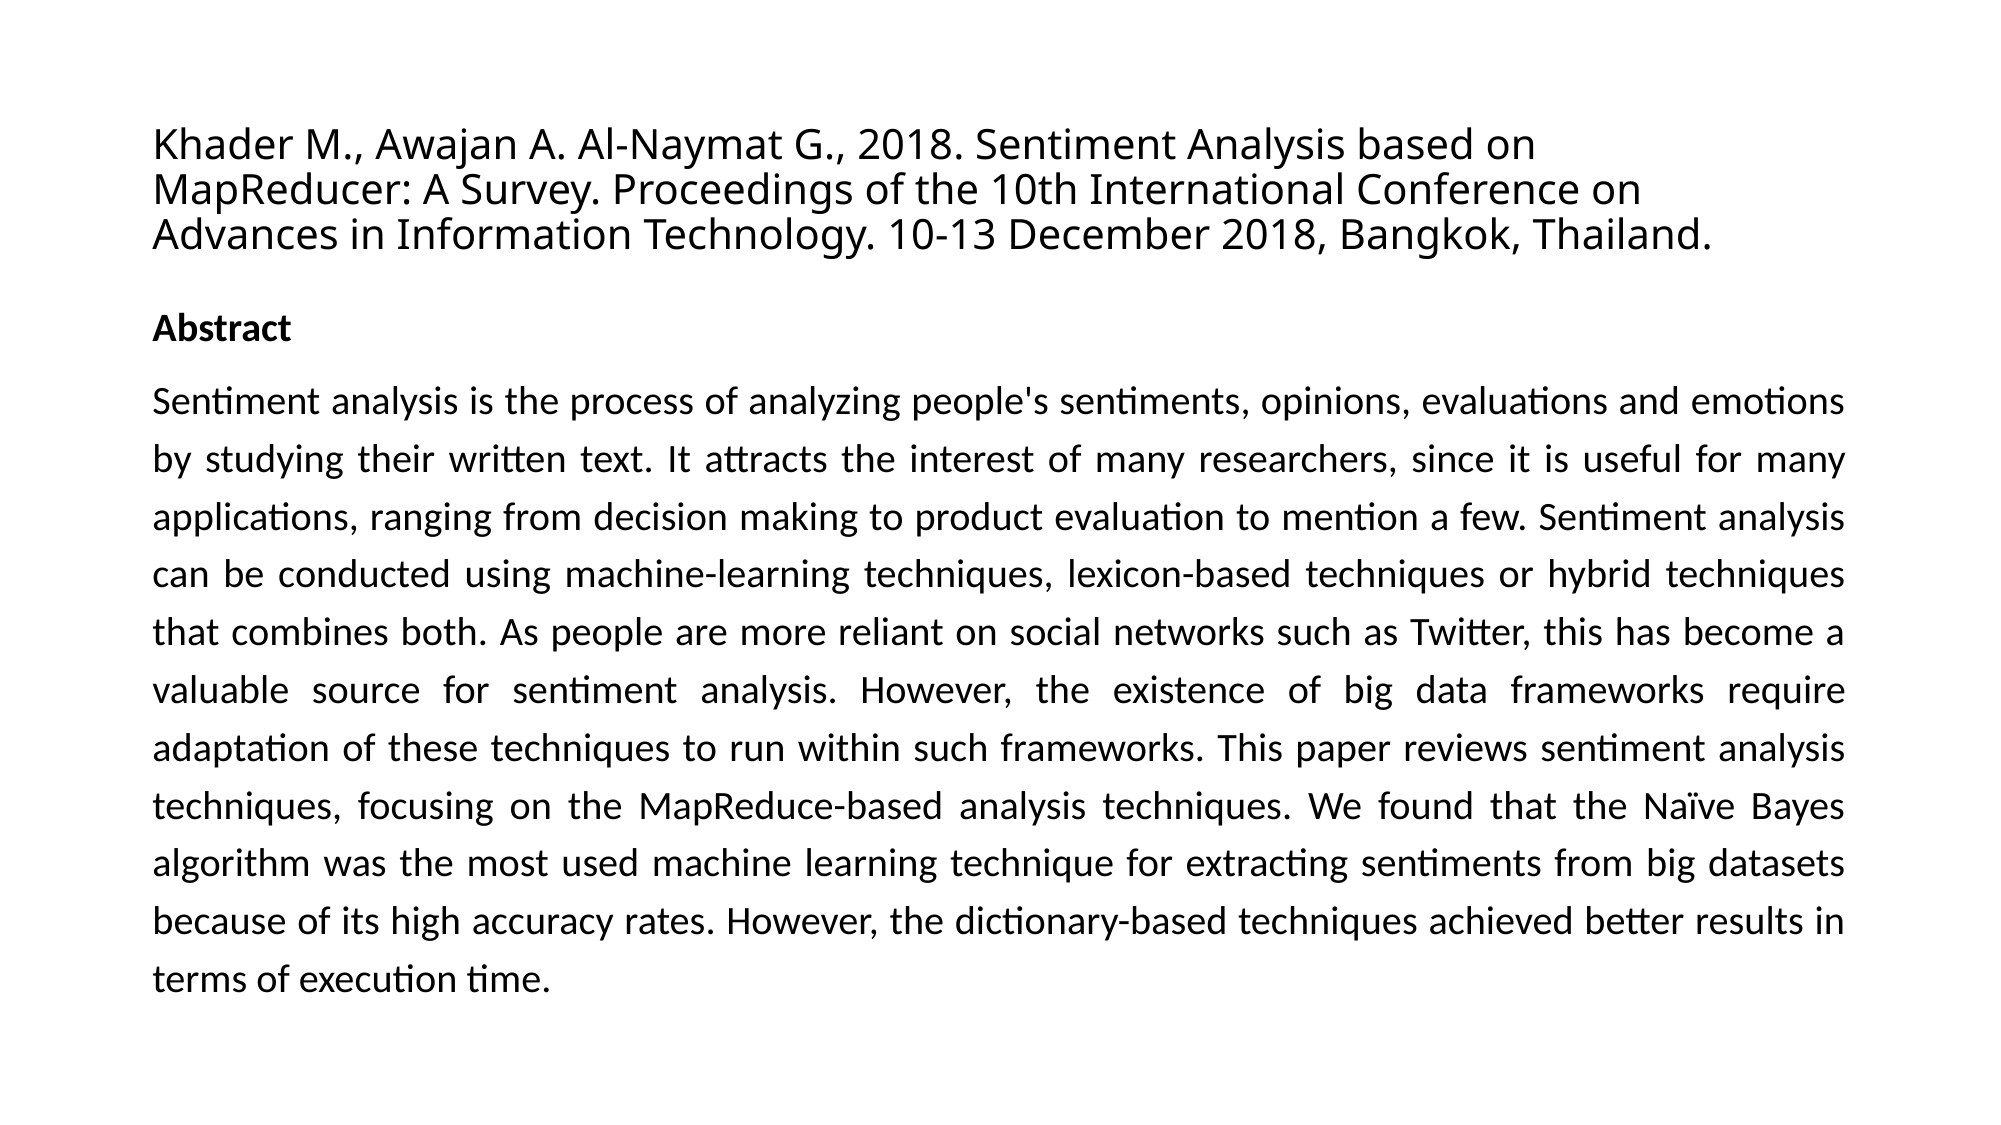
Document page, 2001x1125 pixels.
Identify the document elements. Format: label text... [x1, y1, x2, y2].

title Khader M., Awajan A. Al-Naymat G., 2018. Sentiment Analysis based on MapReducer: A Survey. Proceedings of the 10th International Conference on Advances in Information Technology. 10-13 December 2018, Bangkok, Thailand. [137, 82, 1807, 299]
list Abstract Sentiment analysis is the process of analyzing people's sentiments, opinions, evaluations and emotions by studying their written text. It attracts the interest of many researchers, since it is useful for many applications, ranging from decision making to product evaluation to mention a few. Sentiment analysis can be conducted using machine-learning techniques, lexicon-based techniques or hybrid techniques that combines both. As people are more reliant on social networks such as Twitter, this has become a valuable source for sentiment analysis. However, the existence of big data frameworks require adaptation of these techniques to run within such frameworks. This paper reviews sentiment analysis techniques, focusing on the MapReduce-based analysis techniques. We found that the Naïve Bayes algorithm was the most used machine learning technique for extracting sentiments from big datasets because of its high accuracy rates. However, the dictionary-based techniques achieved better results in terms of execution time. [137, 299, 1863, 1014]
